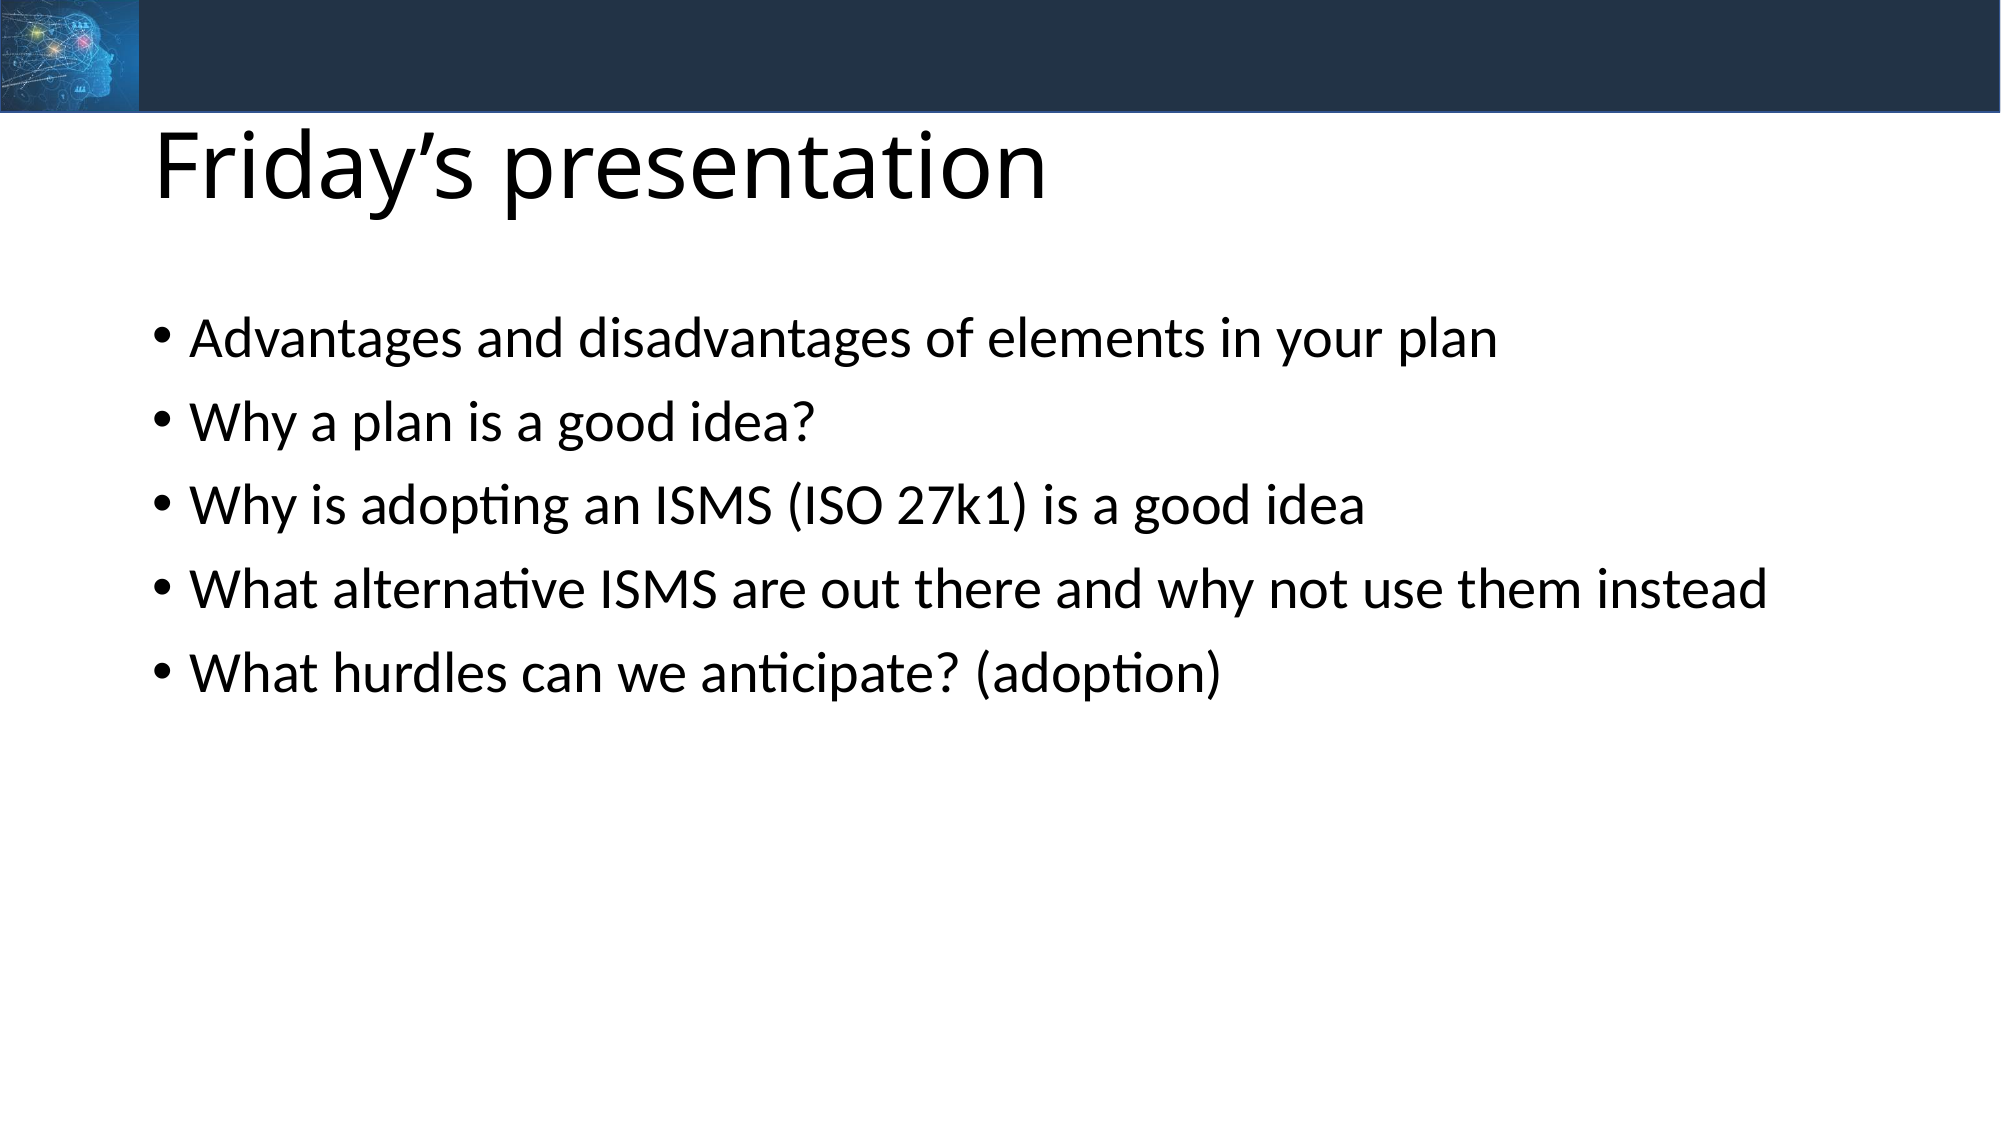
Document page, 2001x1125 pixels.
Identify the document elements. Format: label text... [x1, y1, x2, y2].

title Friday’s presentation [137, 59, 1863, 278]
list Advantages and disadvantages of elements in your plan Why a plan is a good idea? Why is adopting an ISMS (ISO 27k1) is a good idea What alternative ISMS are out there and why not use them instead What hurdles can we anticipate? (adoption) [137, 299, 1863, 1014]
picture [2, 0, 139, 111]
